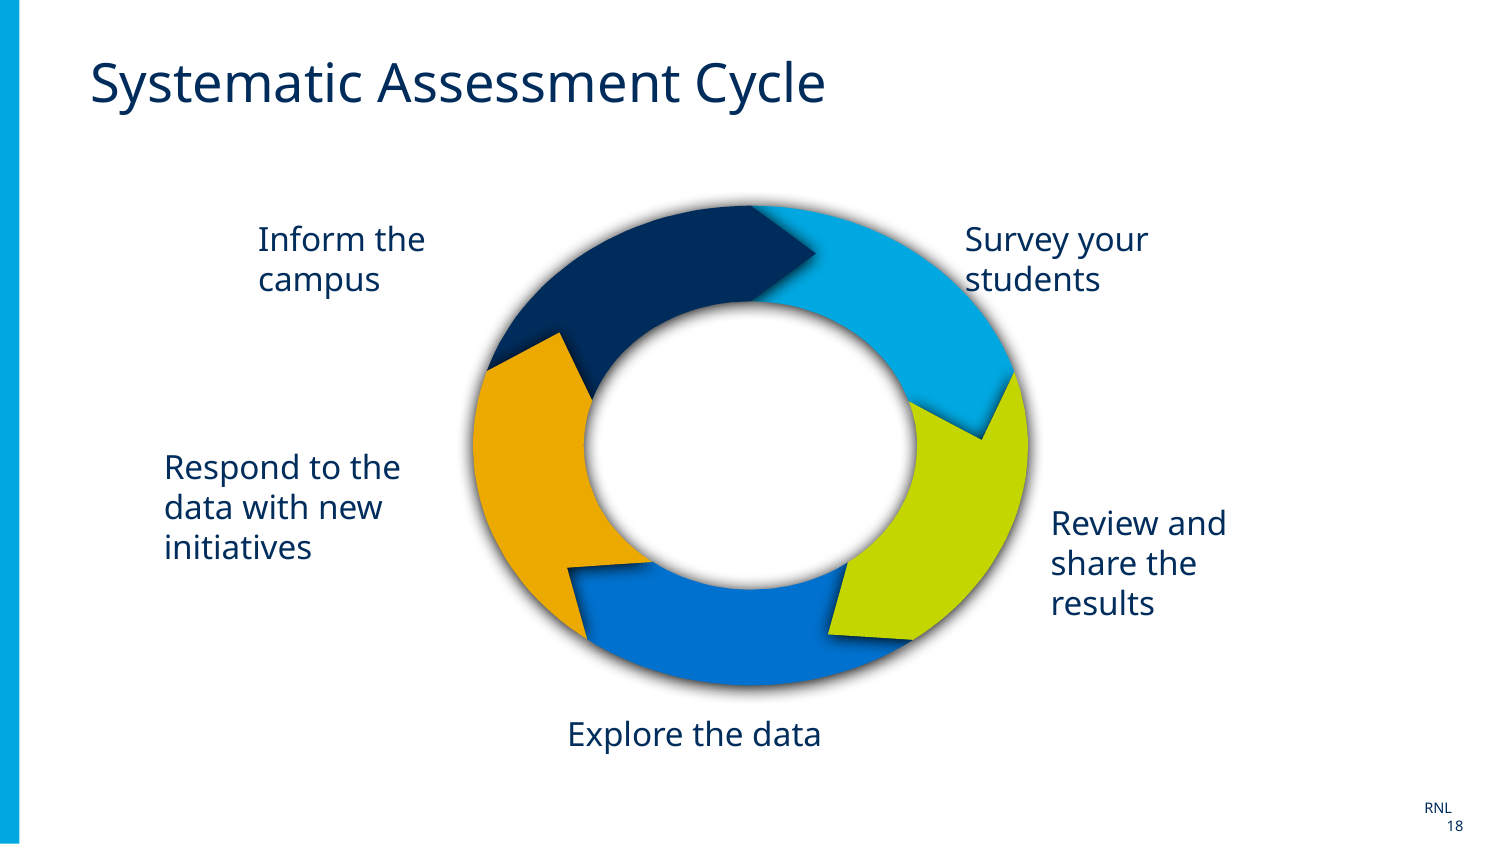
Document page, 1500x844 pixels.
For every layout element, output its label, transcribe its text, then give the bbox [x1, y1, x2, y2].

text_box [148, 205, 1314, 761]
title Systematic Assessment Cycle [75, 48, 1374, 117]
